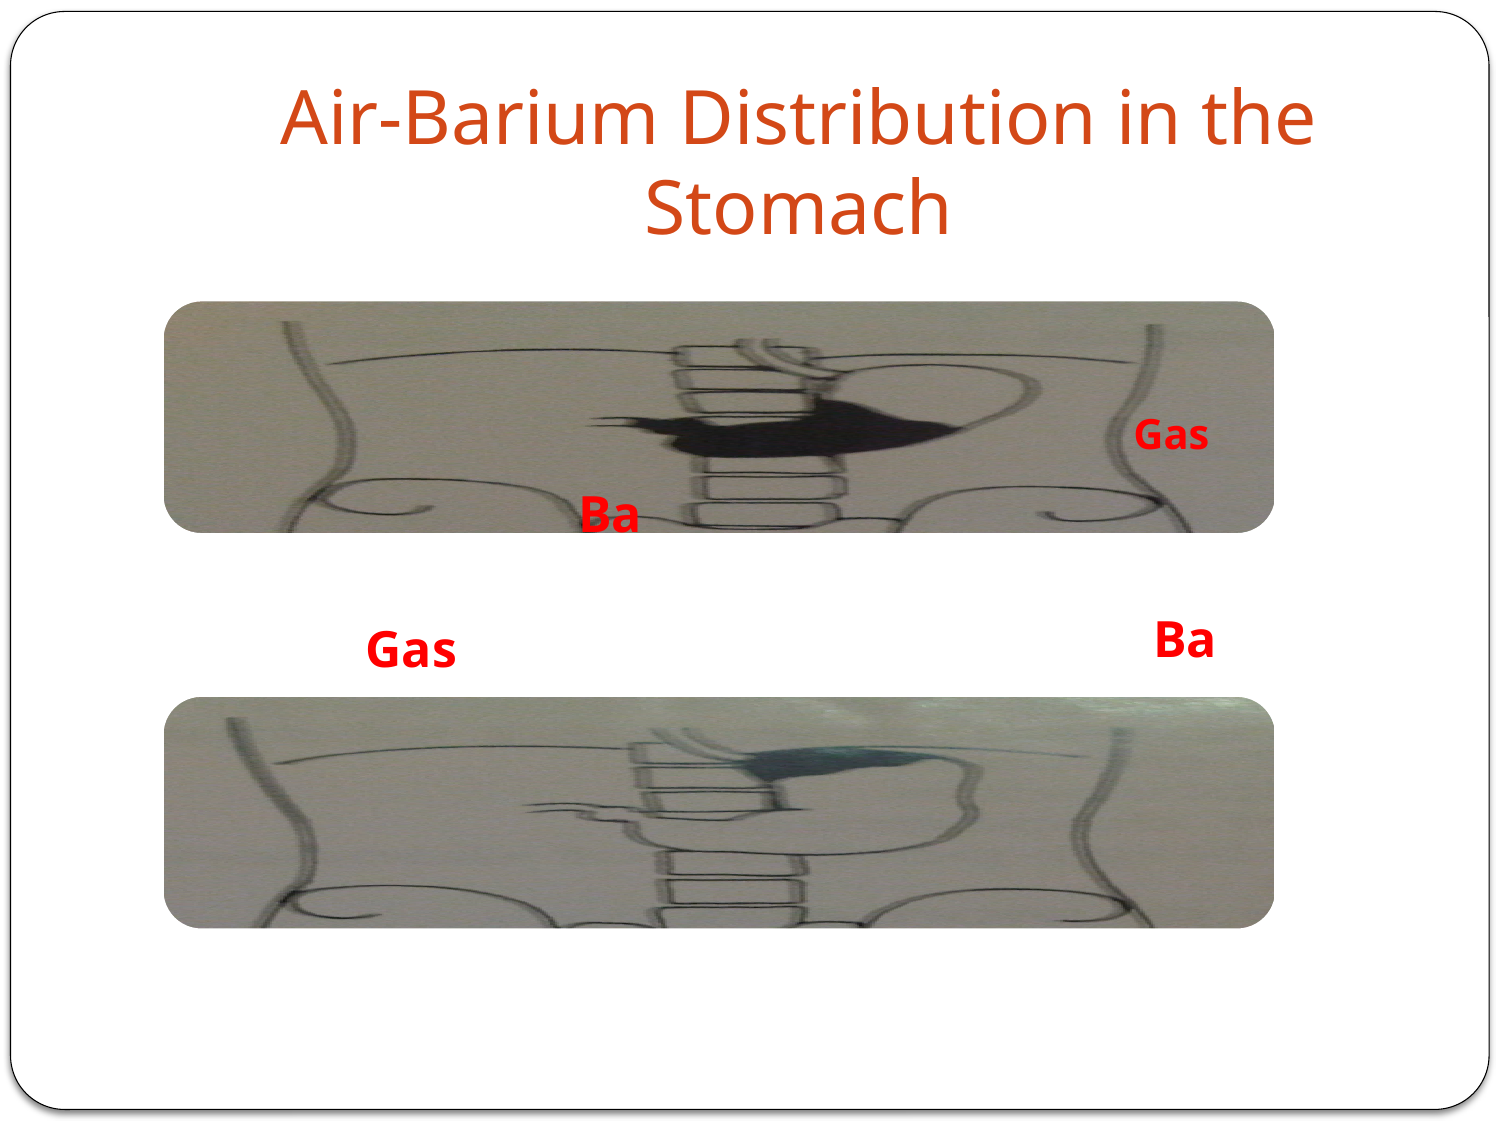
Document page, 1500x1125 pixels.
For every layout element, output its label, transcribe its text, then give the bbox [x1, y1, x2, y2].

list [162, 237, 1388, 993]
text_box Air-Barium Distribution in the Stomach [137, 62, 1461, 258]
